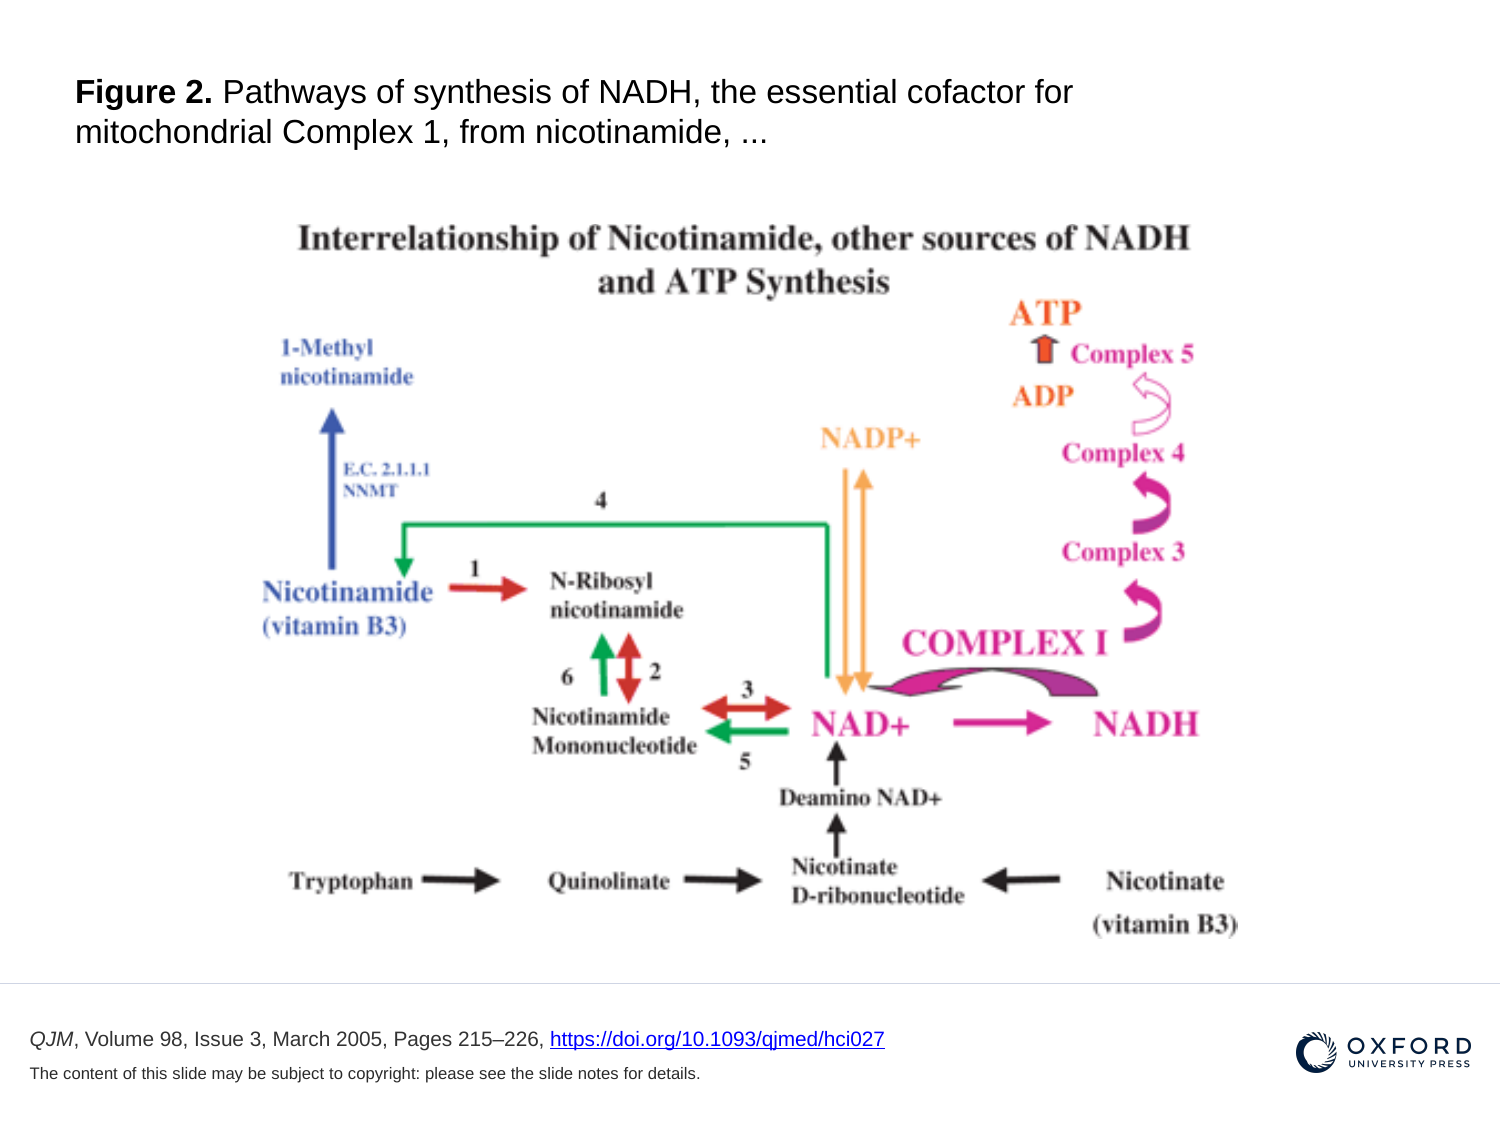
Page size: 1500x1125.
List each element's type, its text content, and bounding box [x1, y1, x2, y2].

picture [262, 224, 1238, 939]
title Figure 2. Pathways of synthesis of NADH, the essential cofactor for mitochondrial Complex 1, from nicotinamide, ... [75, 69, 1078, 171]
picture [1296, 1032, 1471, 1073]
footer QJM, Volume 98, Issue 3, March 2005, Pages 215–226, https://doi.org/10.1093/qjmed/hci027 The content of this slide may be subject to copyright: please see the slide notes for details. [0, 983, 1260, 1125]
